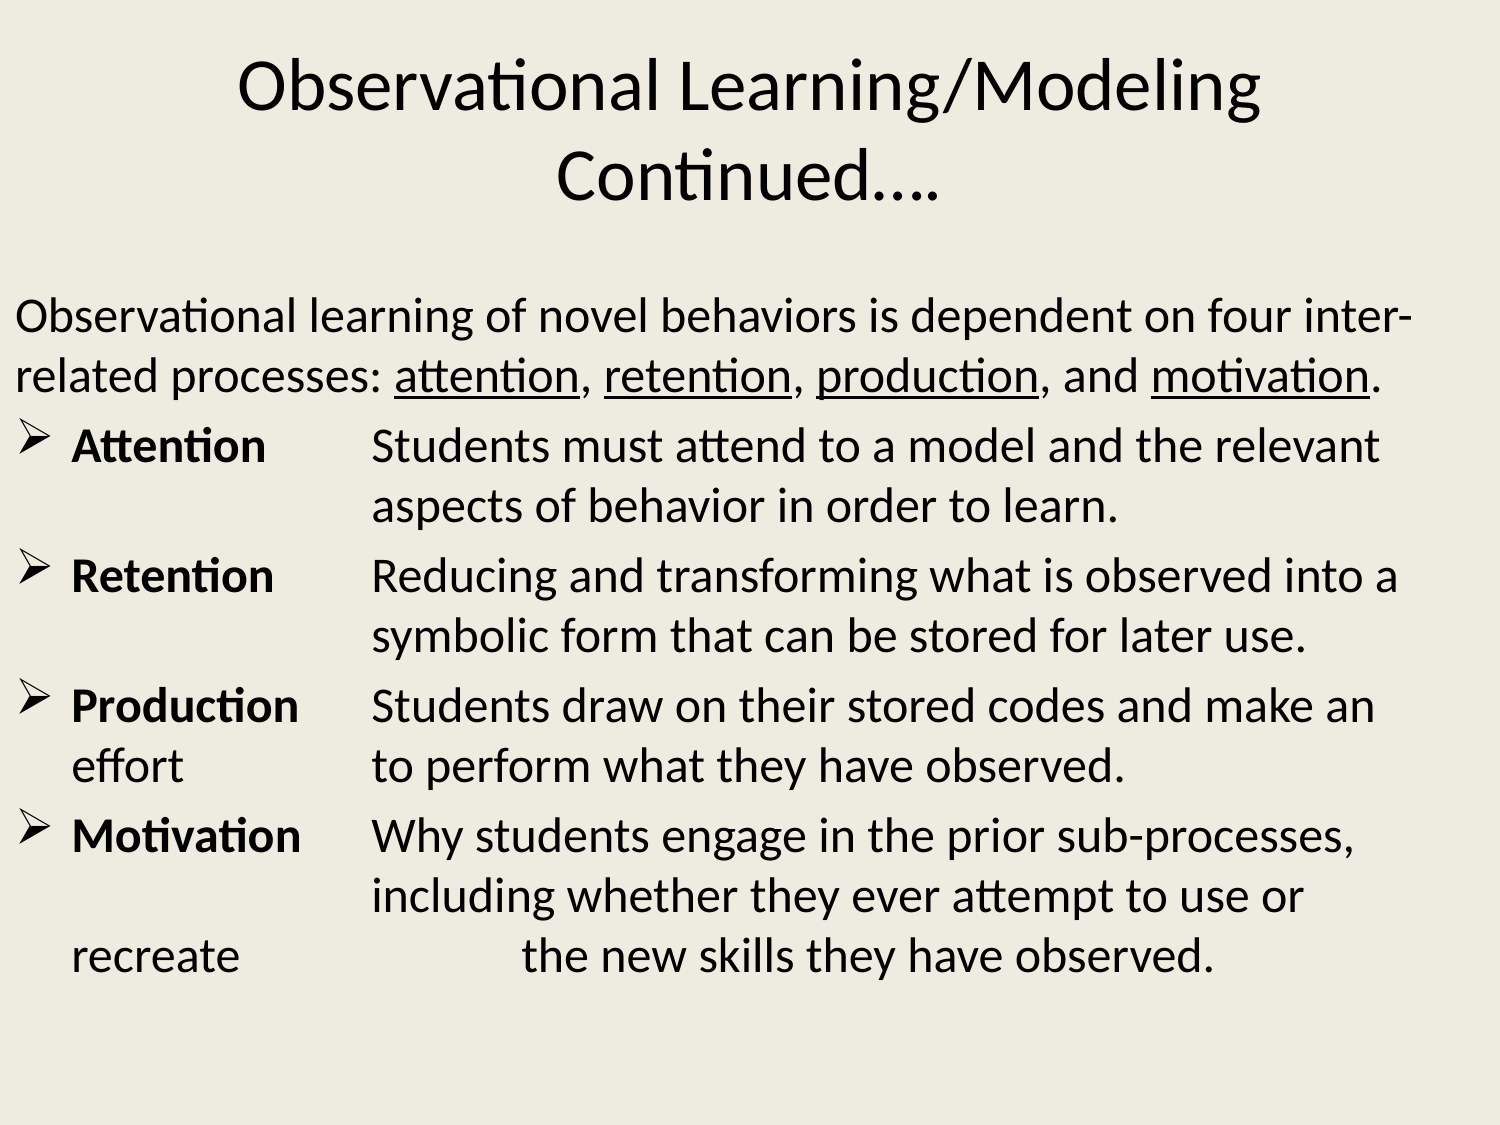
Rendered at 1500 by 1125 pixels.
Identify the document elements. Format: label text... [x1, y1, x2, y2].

title Observational Learning/Modeling Continued…. [62, 24, 1438, 225]
subtitle Observational learning of novel behaviors is dependent on four inter-related processes: attention, retention, production, and motivation. Attention Students must attend to a model and the relevant aspects of behavior in order to learn. Retention Reducing and transforming what is observed into a symbolic form that can be stored for later use. Production Students draw on their stored codes and make an effort to perform what they have observed. Motivation Why students engage in the prior sub-processes, including whether they ever attempt to use or recreate the new skills they have observed. [0, 275, 1500, 1063]
